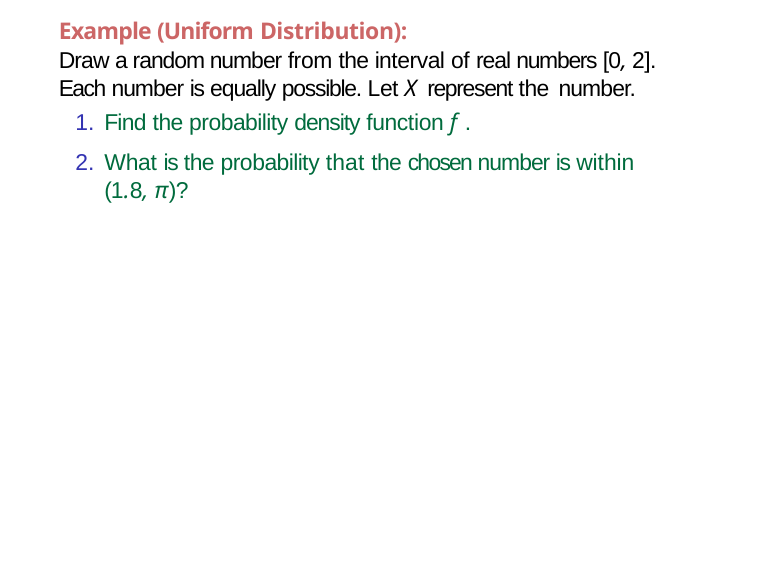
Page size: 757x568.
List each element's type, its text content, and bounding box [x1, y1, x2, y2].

text_box Example (Uniform Distribution): Draw a random number from the interval of real numbers [0, 2]. Each number is equally possible. Let X represent the number. Find the probability density function f . What is the probability that the chosen number is within (1.8, π)? [56, 15, 671, 203]
